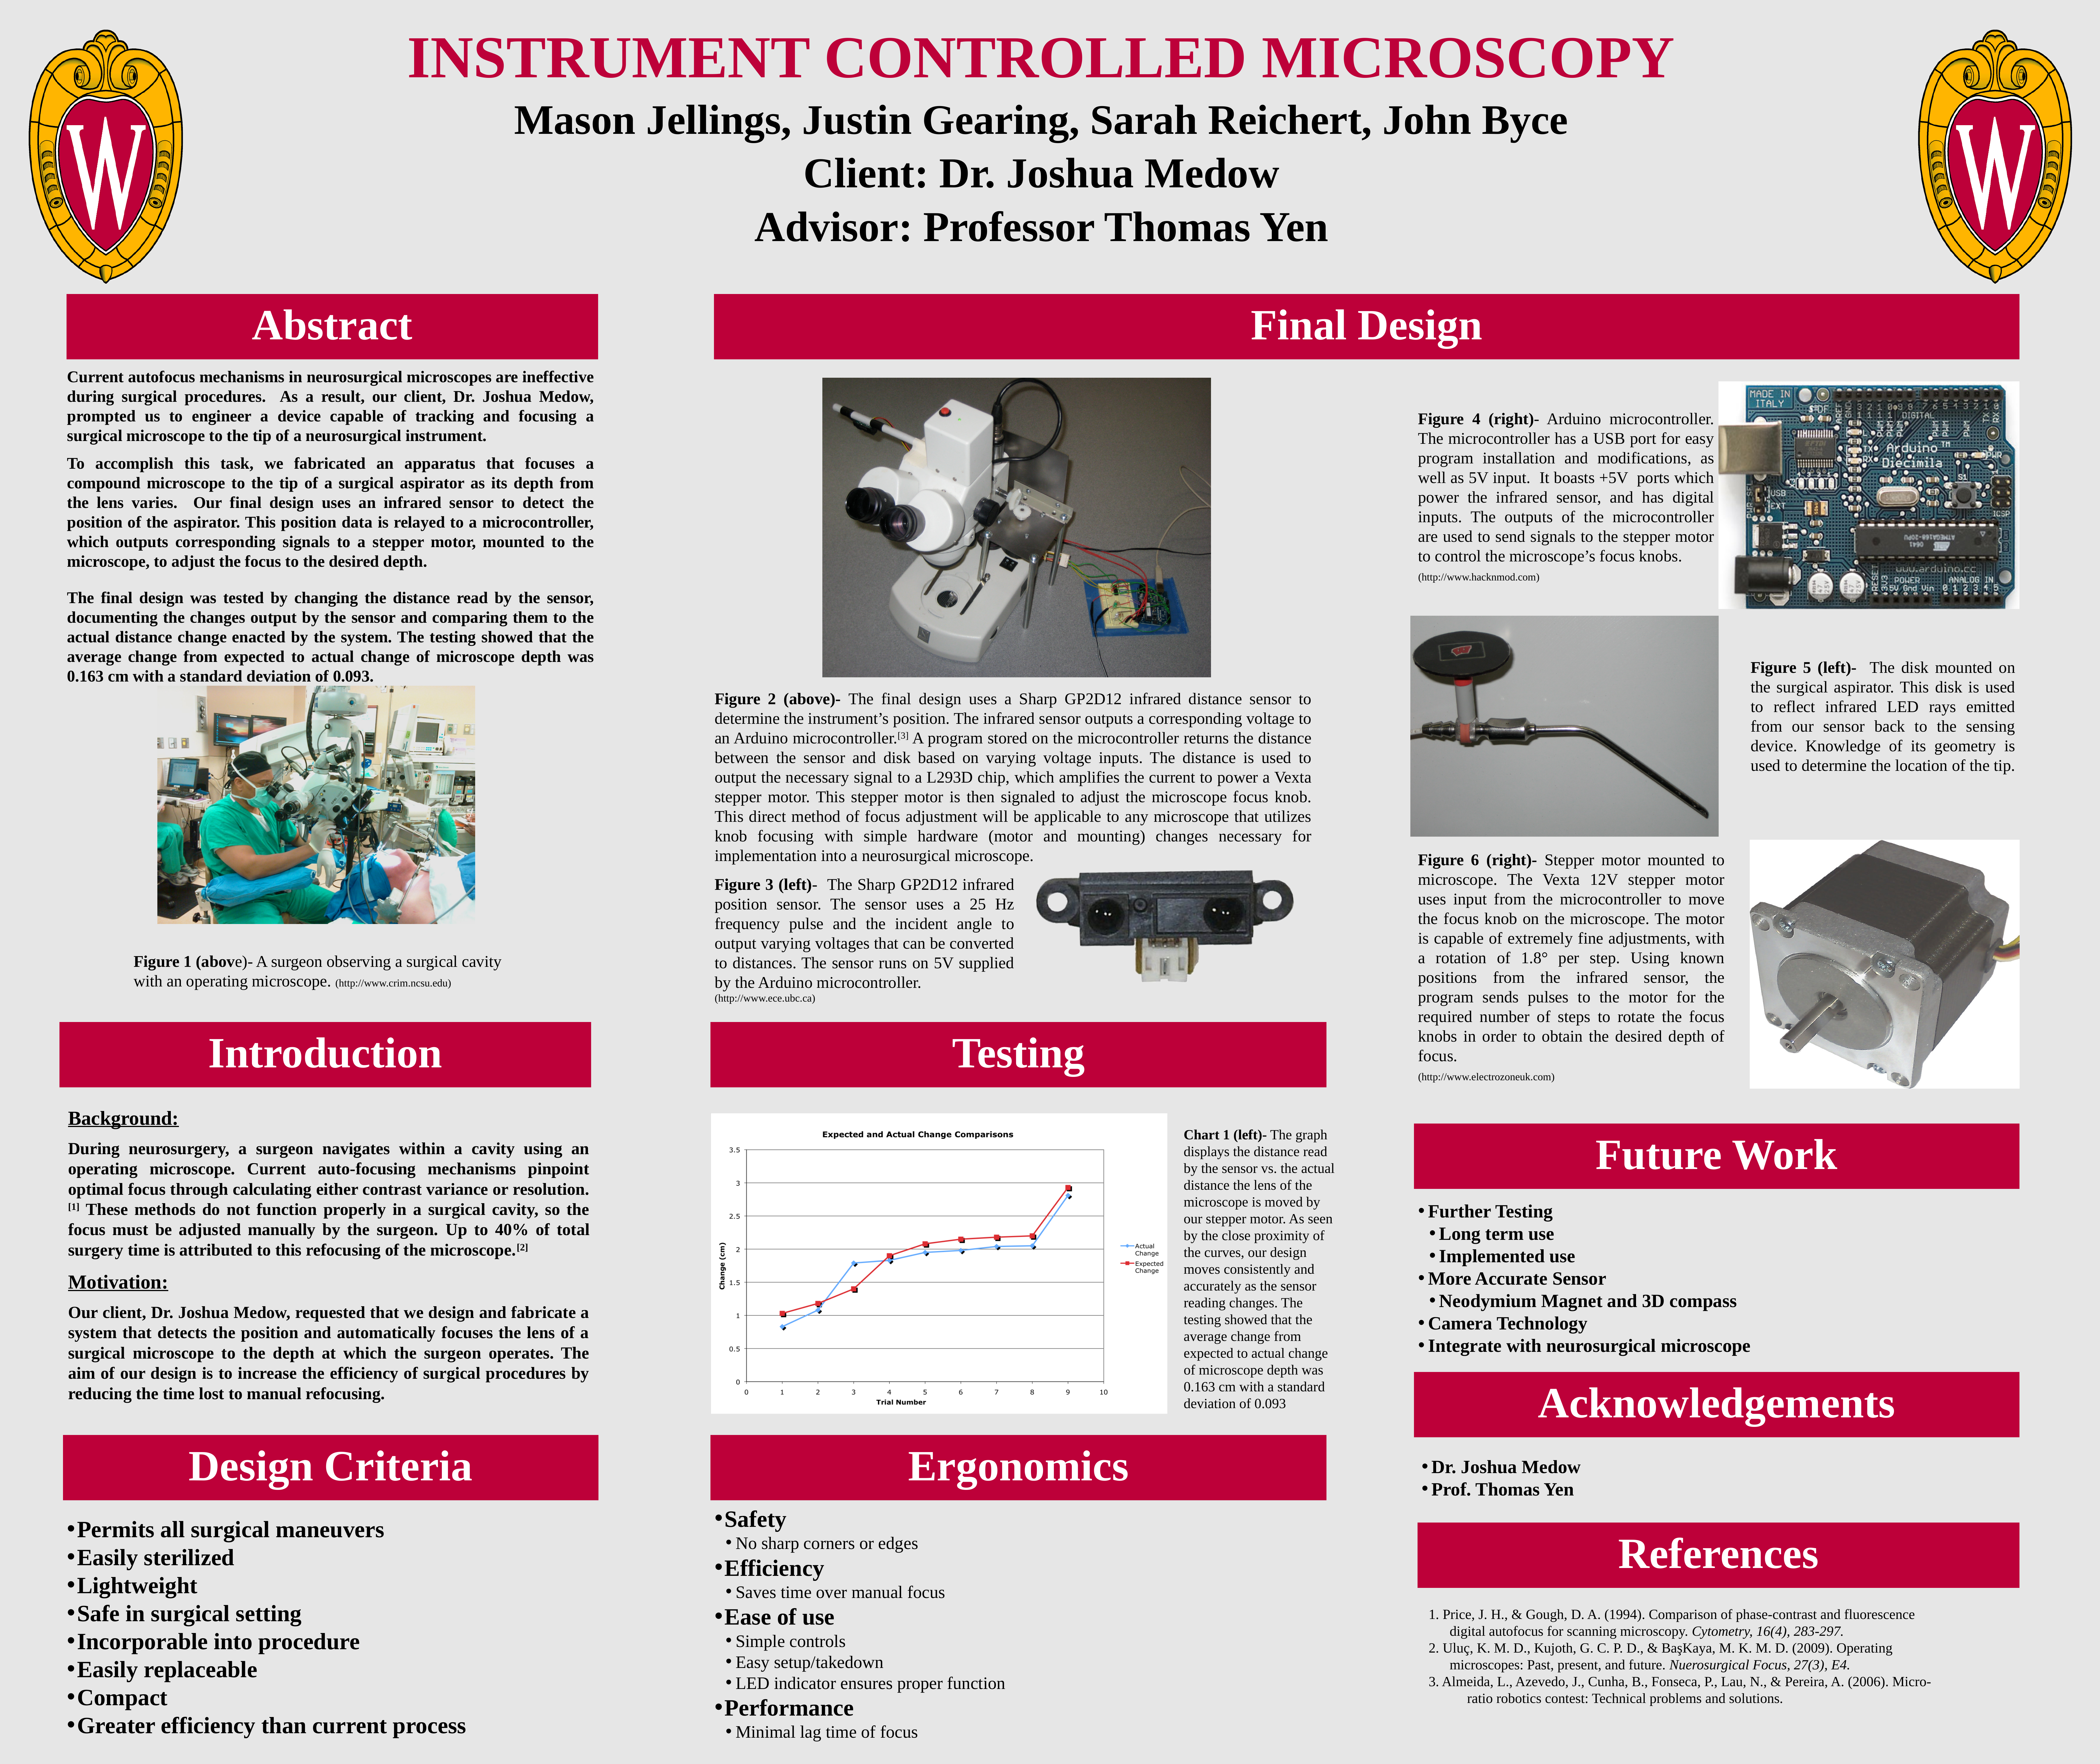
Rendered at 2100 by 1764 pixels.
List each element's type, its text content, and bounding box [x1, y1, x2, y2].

picture [157, 686, 475, 924]
text_box INSTRUMENT CONTROLLED MICROSCOPY Mason Jellings, Justin Gearing, Sarah Reichert, John Byce Client: Dr. Joshua Medow Advisor: Professor Thomas Yen [225, 29, 1858, 293]
text_box Introduction [59, 1022, 591, 1088]
text_box Testing [710, 1038, 1327, 1088]
picture [822, 378, 1211, 677]
text_box Figure 3 (left)- The Sharp GP2D12 infrared position sensor. The sensor uses a 25 Hz frequency pulse and the incident angle to output varying voltages that can be converted to distances. The sensor runs on 5V supplied by the Arduino microcontroller. (http://www.ece.ubc.ca) [710, 871, 968, 1038]
text_box Future Work [1414, 1123, 2020, 1189]
text_box Design Criteria [63, 1435, 599, 1501]
text_box Figure 5 (left)- The disk mounted on the surgical aspirator. This disk is used to reflect infrared LED rays emitted from our sensor back to the sensing device. Knowledge of its geometry is used to determine the location of the tip. [1746, 654, 2020, 776]
text_box Figure 2 (above)- The final design uses a Sharp GP2D12 infrared distance sensor to determine the instrument’s position. The infrared sensor outputs a corresponding voltage to an Arduino microcontroller.[3] A program stored on the microcontroller returns the distance between the sensor and disk based on varying voltage inputs. The distance is used to output the necessary signal to a L293D chip, which amplifies the current to power a Vexta stepper motor. This stepper motor is then signaled to adjust the microscope focus knob. This direct method of focus adjustment will be applicable to any microscope that utilizes knob focusing with simple hardware (motor and mounting) changes necessary for implementation into a neurosurgical microscope. [710, 686, 1316, 867]
text_box Permits all surgical maneuvers Easily sterilized Lightweight Safe in surgical setting Incorporable into procedure Easily replaceable Compact Greater efficiency than current process [63, 1512, 569, 1740]
picture [969, 801, 1343, 1082]
picture [710, 1113, 1168, 1414]
text_box Background: During neurosurgery, a surgeon navigates within a cavity using an operating microscope. Current auto-focusing mechanisms pinpoint optimal focus through calculating either contrast variance or resolution.[1] These methods do not function properly in a surgical cavity, so the focus must be adjusted manually by the surgeon. Up to 40% of total surgery time is attributed to this refocusing of the microscope.[2] Motivation: Our client, Dr. Joshua Medow, requested that we design and fabricate a system that detects the position and automatically focuses the lens of a surgical microscope to the depth at which the surgeon operates. The aim of our design is to increase the efficiency of surgical procedures by reducing the time lost to manual refocusing. [63, 1102, 595, 1433]
text_box 1. Price, J. H., & Gough, D. A. (1994). Comparison of phase-contrast and fluorescence digital autofocus for scanning microscopy. Cytometry, 16(4), 283-297. 2. Uluç, K. M. D., Kujoth, G. C. P. D., & BaşKaya, M. K. M. D. (2009). Operating microscopes: Past, present, and future. Nuerosurgical Focus, 27(3), E4. 3. Almeida, L., Azevedo, J., Cunha, B., Fonseca, P., Lau, N., & Pereira, A. (2006). Micro- ratio robotics contest: Technical problems and solutions. [1424, 1603, 1952, 1725]
picture [1718, 381, 2020, 609]
text_box Safety No sharp corners or edges Efficiency Saves time over manual focus Ease of use Simple controls Easy setup/takedown LED indicator ensures proper function Performance Minimal lag time of focus [710, 1501, 1121, 1744]
text_box Further Testing Long term use Implemented use More Accurate Sensor Neodymium Magnet and 3D compass Camera Technology Integrate with neurosurgical microscope [1414, 1197, 1920, 1358]
text_box [1952, 1631, 2041, 1652]
text_box Current autofocus mechanisms in neurosurgical microscopes are ineffective during surgical procedures. As a result, our client, Dr. Joshua Medow, prompted us to engineer a device capable of tracking and focusing a surgical microscope to the tip of a neurosurgical instrument. To accomplish this task, we fabricated an apparatus that focuses a compound microscope to the tip of a surgical aspirator as its depth from the lens varies. Our final design uses an infrared sensor to detect the position of the aspirator. This position data is relayed to a microcontroller, which outputs corresponding signals to a stepper motor, mounted to the microscope, to adjust the focus to the desired depth. The final design was tested by changing the distance read by the sensor, documenting the changes output by the sensor and comparing them to the actual distance change enacted by the system. The testing showed that the average change from expected to actual change of microscope depth was 0.163 cm with a standard deviation of 0.093. [63, 364, 599, 687]
text_box Ergonomics [710, 1435, 1327, 1501]
text_box Acknowledgements [1414, 1372, 2020, 1438]
text_box Figure 1 (above)- A surgeon observing a surgical cavity with an operating microscope. (http://www.crim.ncsu.edu) [129, 948, 532, 992]
text_box Abstract [66, 294, 598, 360]
text_box Figure 6 (right)- Stepper motor mounted to microscope. The Vexta 12V stepper motor uses input from the microcontroller to move the focus knob on the microscope. The motor is capable of extremely fine adjustments, with a rotation of 1.8° per step. Using known positions from the infrared sensor, the program sends pulses to the motor for the required number of steps to rotate the focus knobs in order to obtain the desired depth of focus. (http://www.electrozoneuk.com) [1414, 847, 1729, 1116]
picture [28, 29, 183, 284]
text_box References [1417, 1522, 2020, 1588]
picture [1750, 840, 2020, 1089]
text_box Chart 1 (left)- The graph displays the distance read by the sensor vs. the actual distance the lens of the microscope is moved by our stepper motor. As seen by the close proximity of the curves, our design moves consistently and accurately as the sensor reading changes. The testing showed that the average change from expected to actual change of microscope depth was 0.163 cm with a standard deviation of 0.093 [1179, 1123, 1344, 1413]
text_box Dr. Joshua Medow Prof. Thomas Yen [1417, 1452, 1929, 1502]
picture [1410, 616, 1719, 837]
text_box Final Design [714, 294, 2020, 360]
picture [1917, 29, 2073, 284]
text_box Figure 4 (right)- Arduino microcontroller. The microcontroller has a USB port for easy program installation and modifications, as well as 5V input. It boasts +5V ports which power the infrared sensor, and has digital inputs. The outputs of the microcontroller are used to send signals to the stepper motor to control the microscope’s focus knobs. (http://www.hacknmod.com) [1414, 406, 1717, 585]
